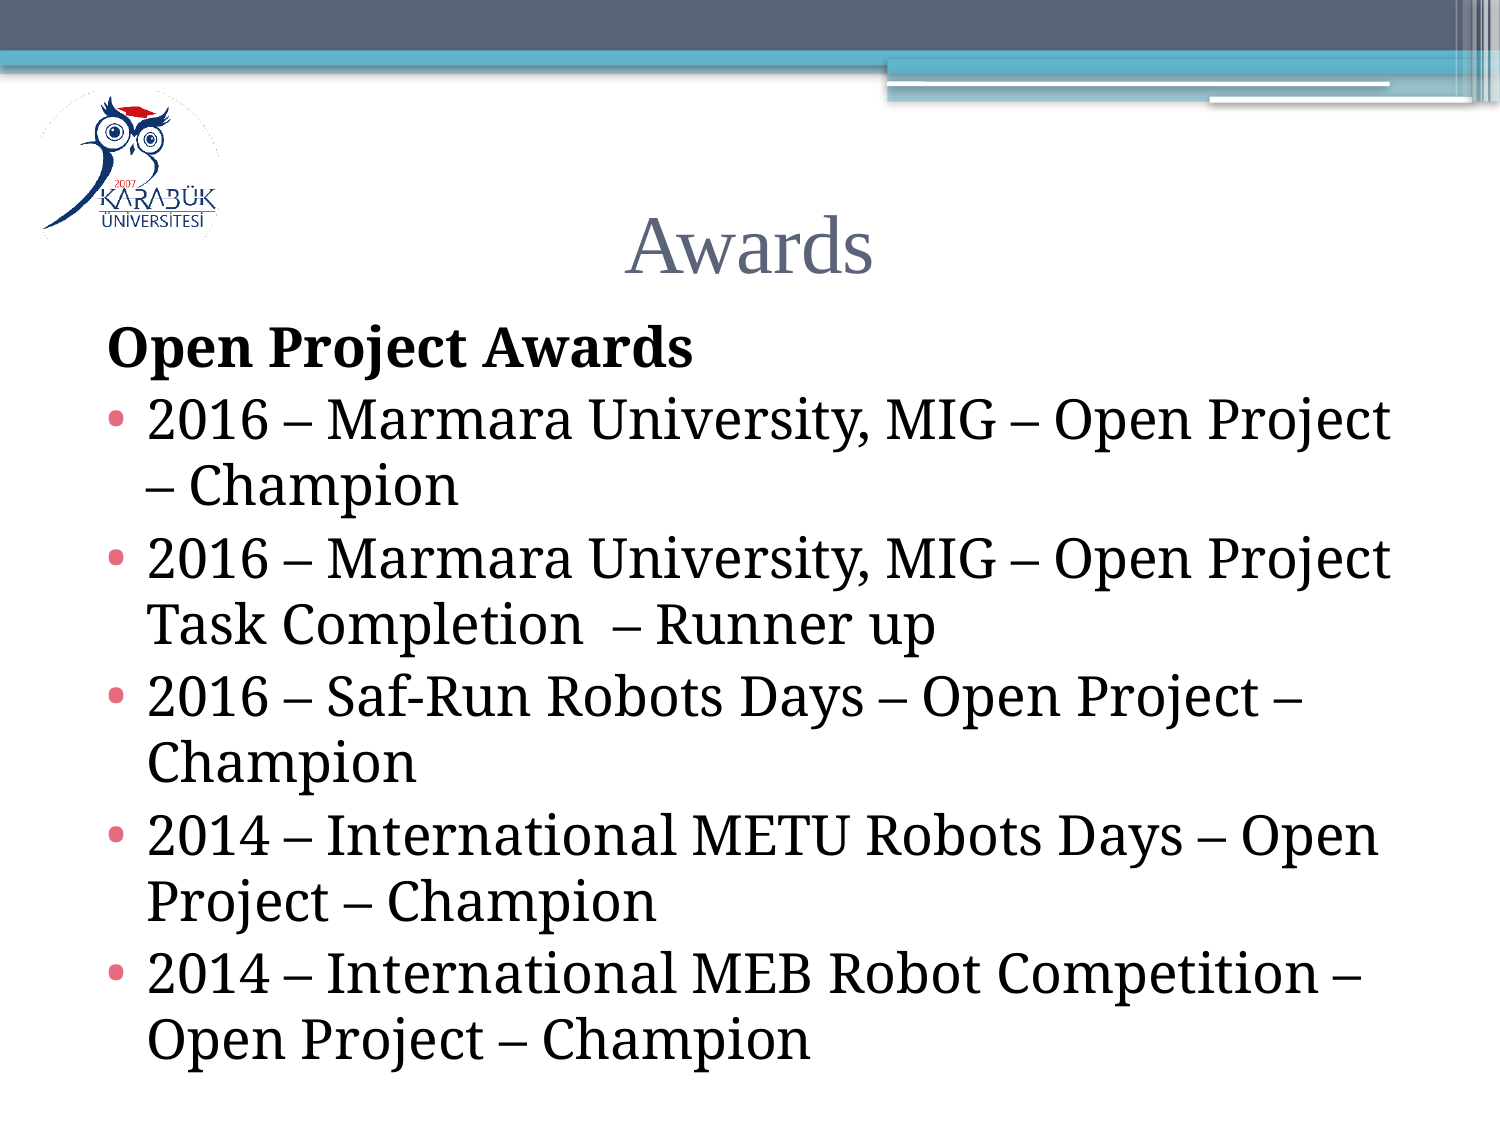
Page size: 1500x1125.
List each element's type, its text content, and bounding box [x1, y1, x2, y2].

list Open Project Awards 2016 – Marmara University, MIG – Open Project – Champion 2016 – Marmara University, MIG – Open Project Task Completion – Runner up 2016 – Saf-Run Robots Days – Open Project – Champion 2014 – International METU Robots Days – Open Project – Champion 2014 – International MEB Robot Competition – Open Project – Champion [75, 304, 1425, 1079]
title Awards [75, 152, 1425, 304]
picture [40, 89, 219, 240]
